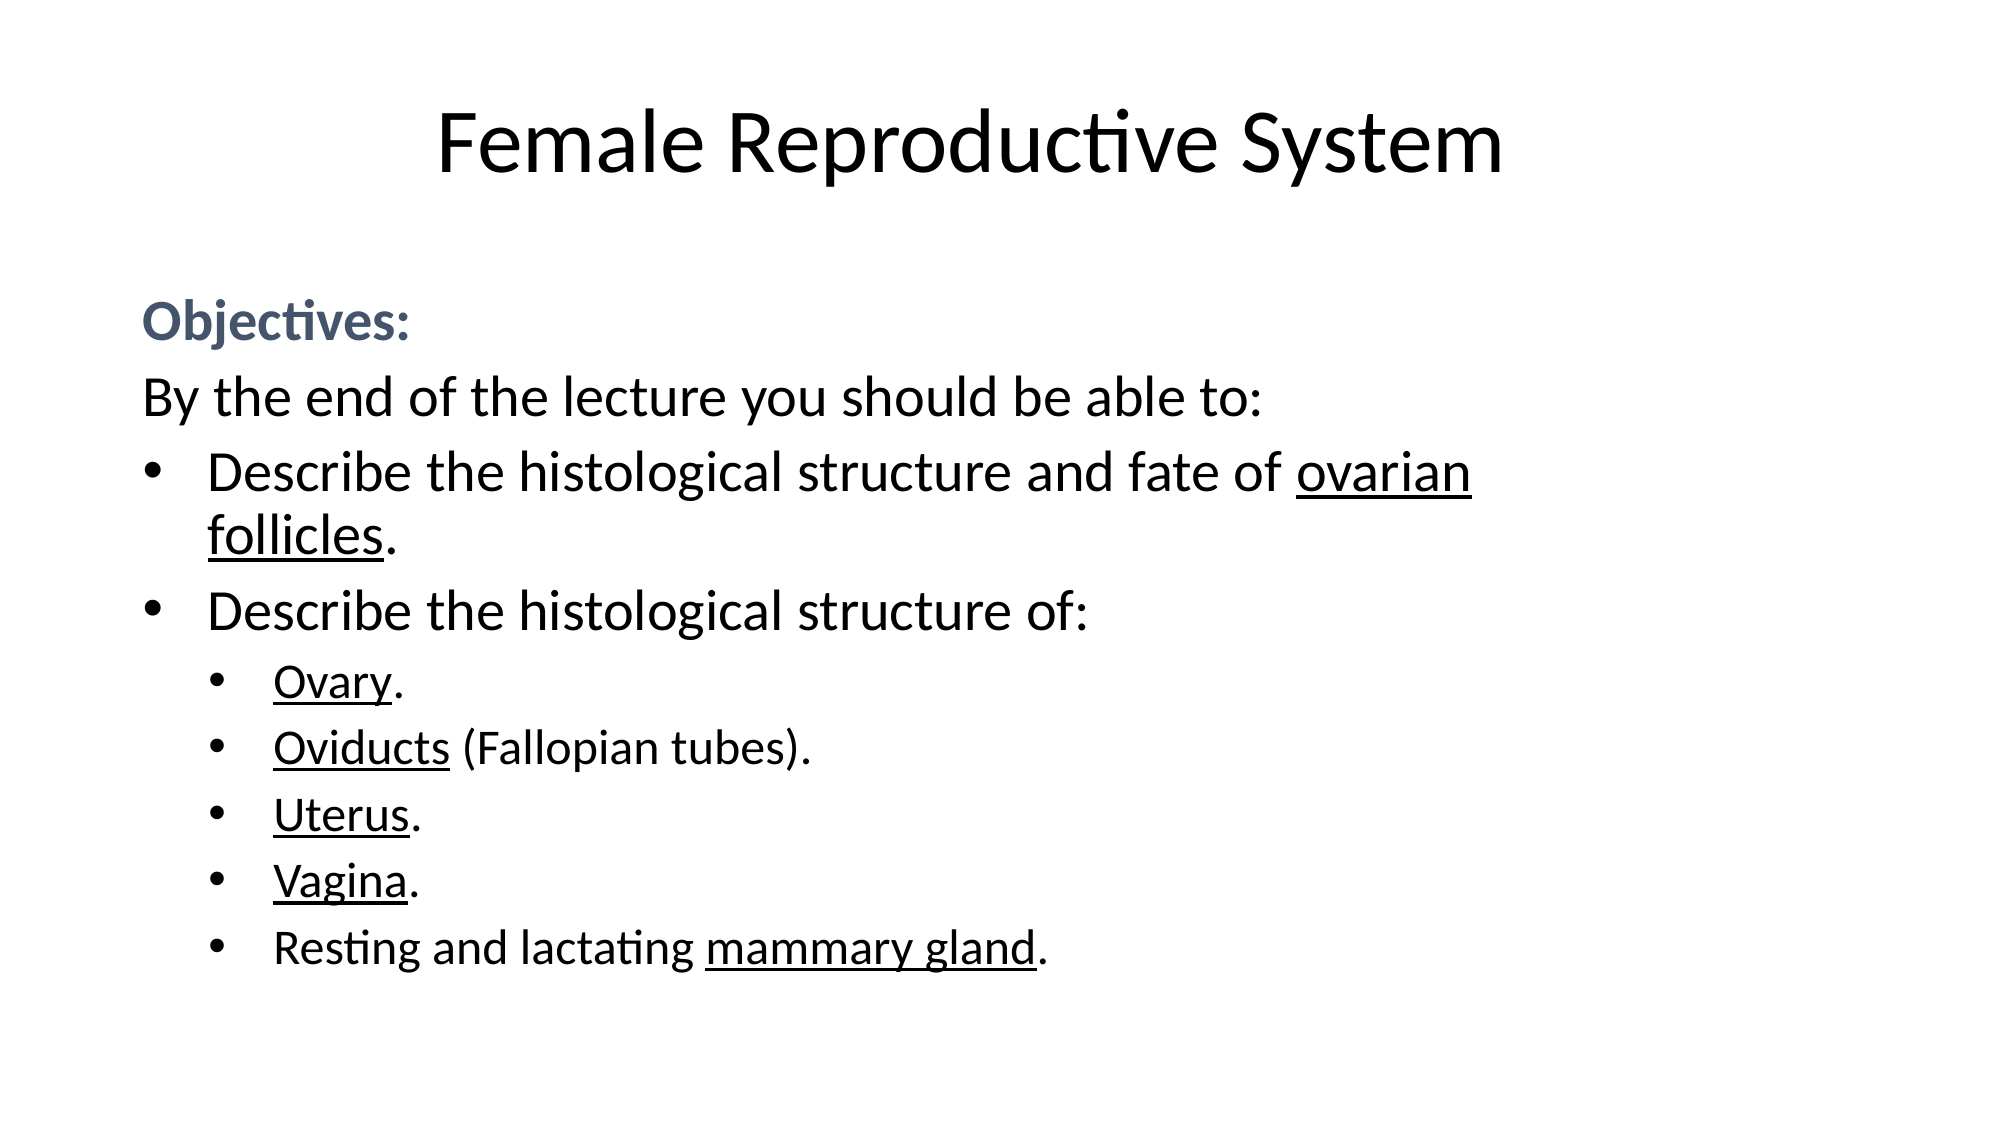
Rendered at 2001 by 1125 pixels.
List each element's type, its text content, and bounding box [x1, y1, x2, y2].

text_box Objectives: By the end of the lecture you should be able to: Describe the histological structure and fate of ovarian follicles. Describe the histological structure of: Ovary. Oviducts (Fallopian tubes). Uterus. Vagina. Resting and lactating mammary gland. [127, 282, 1489, 1125]
text_box Female Reproductive System [230, 73, 1713, 199]
